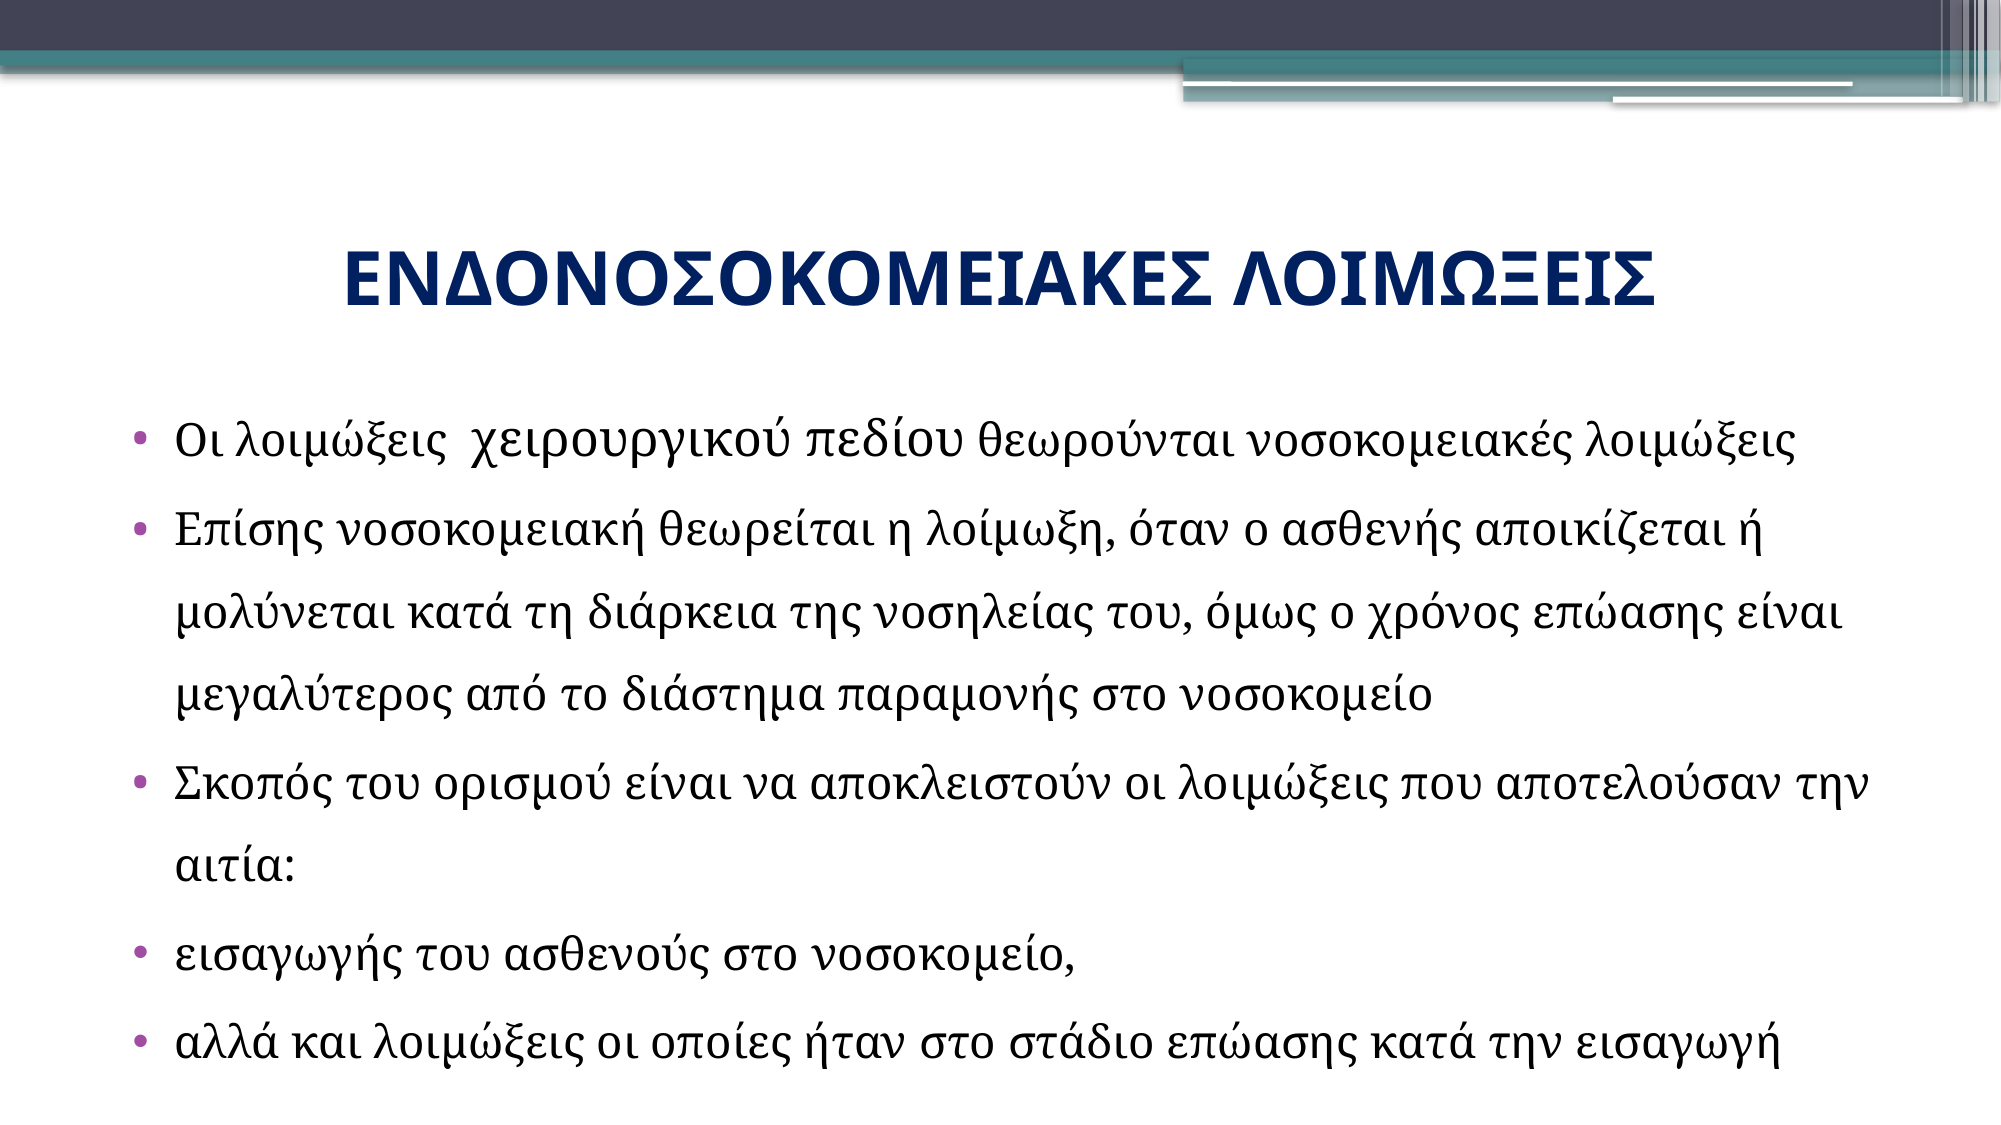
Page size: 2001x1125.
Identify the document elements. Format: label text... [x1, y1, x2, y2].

list Οι λοιμώξεις χειρουργικού πεδίου θεωρούνται νοσοκομειακές λοιμώξεις Επίσης νοσοκομειακή θεωρείται η λοίμωξη, όταν o ασθενής αποικίζεται ή μολύνεται κατά τη διάρκεια της νοσηλείας του, όμως ο χρόνος επώασης είναι μεγαλύτερος από το διάστημα παραμονής στο νοσοκομείο Σκοπός του ορισμού είναι να αποκλειστούν οι λοιμώξεις που αποτελούσαν την αιτία: εισαγωγής του ασθενούς στο νοσοκομείο, αλλά και λοιμώξεις οι οποίες ήταν στο στάδιο επώασης κατά την εισαγωγή [99, 368, 1900, 1079]
title ΕΝΔΟΝΟΣΟΚΟΜΕΙΑΚΕΣ ΛΟΙΜΩΞΕΙΣ [99, 187, 1900, 363]
